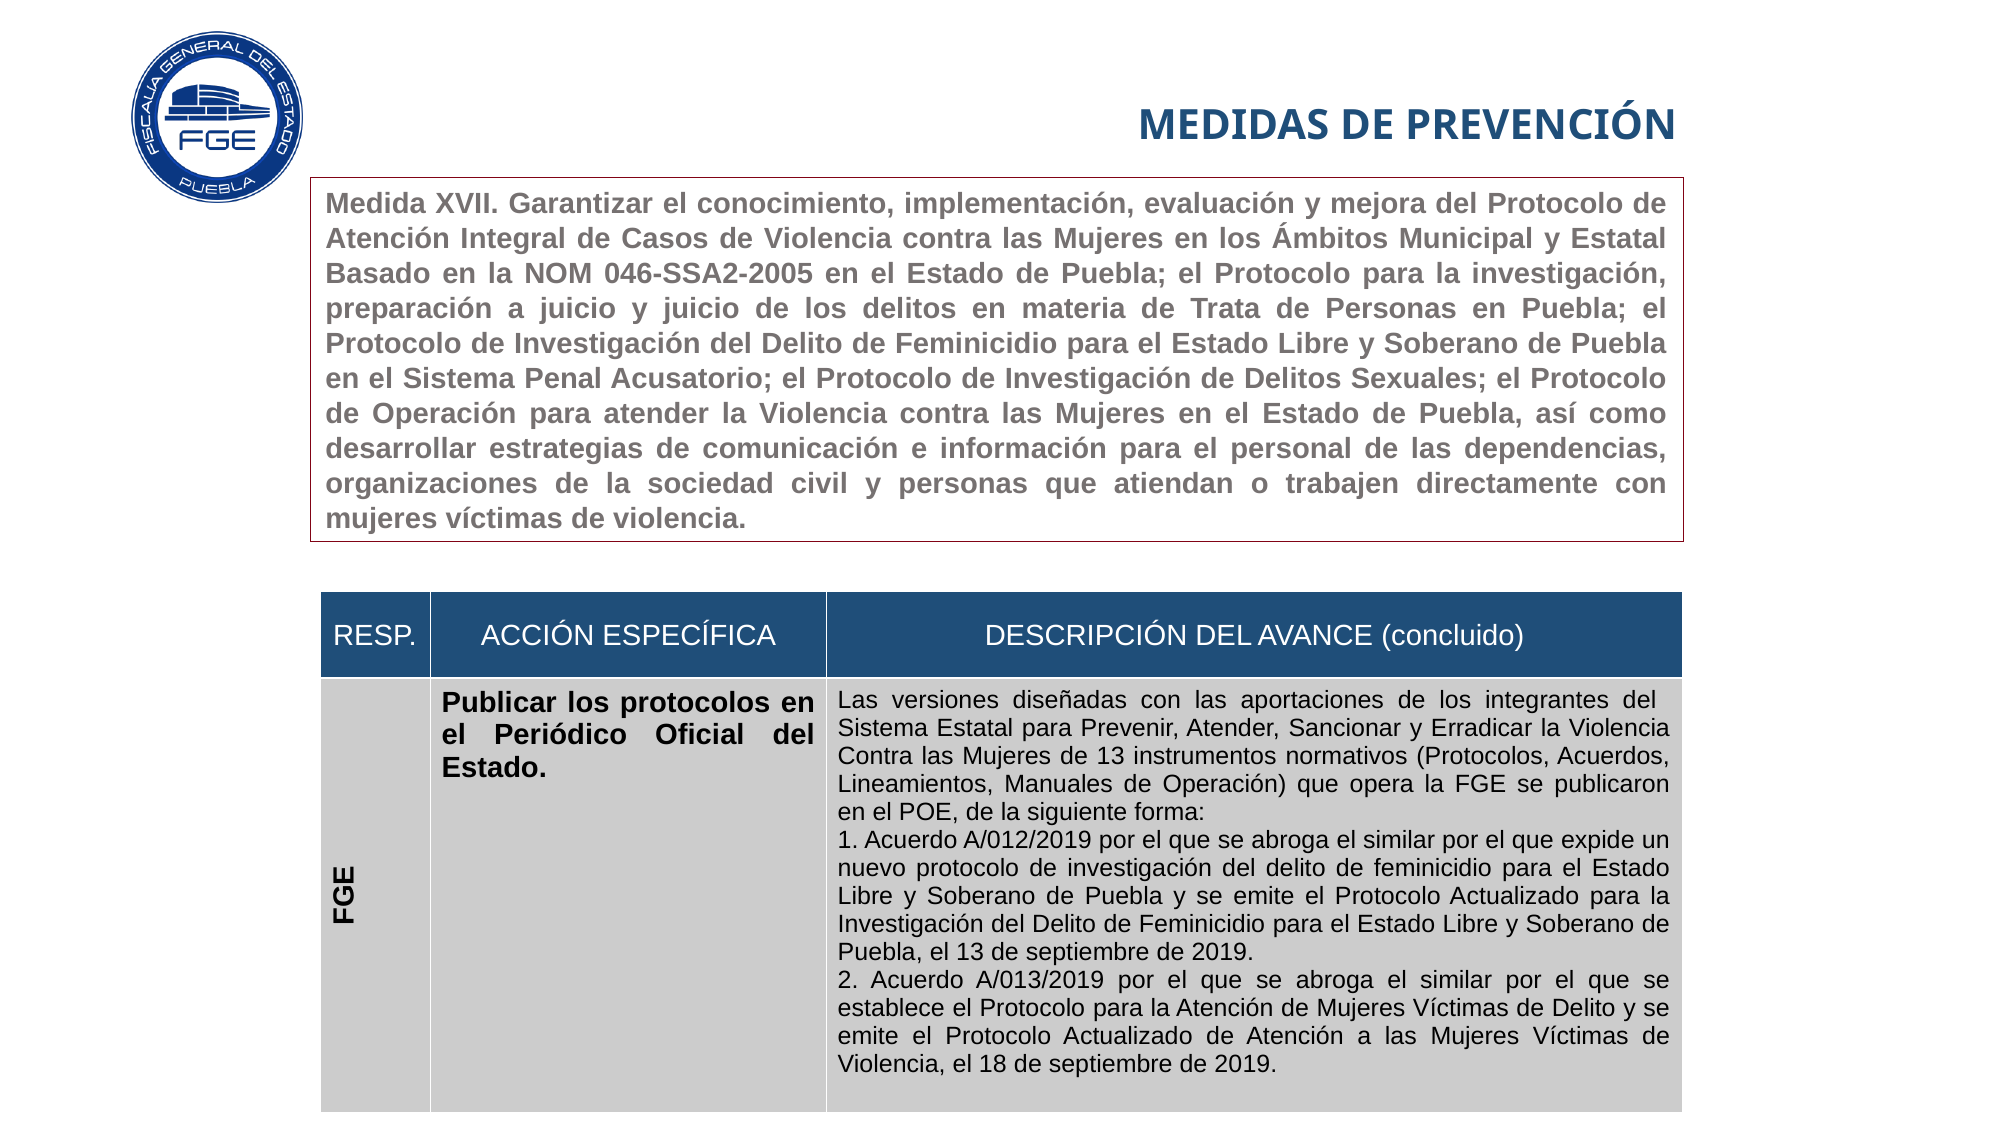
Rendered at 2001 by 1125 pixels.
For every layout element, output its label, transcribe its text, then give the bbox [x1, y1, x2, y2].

table_cell Las versiones diseñadas con las aportaciones de los integrantes del Sistema Estatal para Prevenir, Atender, Sancionar y Erradicar la Violencia Contra las Mujeres de 13 instrumentos normativos (Protocolos, Acuerdos, Lineamientos, Manuales de Operación) que opera la FGE se publicaron en el POE, de la siguiente forma: 1. Acuerdo A/012/2019 por el que se abroga el similar por el que expide un nuevo protocolo de investigación del delito de feminicidio para el Estado Libre y Soberano de Puebla y se emite el Protocolo Actualizado para la Investigación del Delito de Feminicidio para el Estado Libre y Soberano de Puebla, el 13 de septiembre de 2019. 2. Acuerdo A/013/2019 por el que se abroga el similar por el que se establece el Protocolo para la Atención de Mujeres Víctimas de Delito y se emite el Protocolo Actualizado de Atención a las Mujeres Víctimas de Violencia, el 18 de septiembre de 2019. [827, 679, 1682, 1112]
text_box MEDIDAS DE PREVENCIÓN [1122, 90, 1703, 156]
table_header DESCRIPCIÓN DEL AVANCE (concluido) [827, 592, 1682, 677]
table_header ACCIÓN ESPECÍFICA [431, 592, 826, 677]
table_header RESP. [321, 592, 430, 677]
table_cell Publicar los protocolos en el Periódico Oficial del Estado. [431, 679, 826, 1112]
text_box Medida XVII. Garantizar el conocimiento, implementación, evaluación y mejora del Protocolo de Atención Integral de Casos de Violencia contra las Mujeres en los Ámbitos Municipal y Estatal Basado en la NOM 046-SSA2-2005 en el Estado de Puebla; el Protocolo para la investigación, preparación a juicio y juicio de los delitos en materia de Trata de Personas en Puebla; el Protocolo de Investigación del Delito de Feminicidio para el Estado Libre y Soberano de Puebla en el Sistema Penal Acusatorio; el Protocolo de Investigación de Delitos Sexuales; el Protocolo de Operación para atender la Violencia contra las Mujeres en el Estado de Puebla, así como desarrollar estrategias de comunicación e información para el personal de las dependencias, organizaciones de la sociedad civil y personas que atiendan o trabajen directamente con mujeres víctimas de violencia. [310, 177, 1684, 542]
table_cell FGE [321, 679, 430, 1112]
picture [131, 31, 303, 203]
